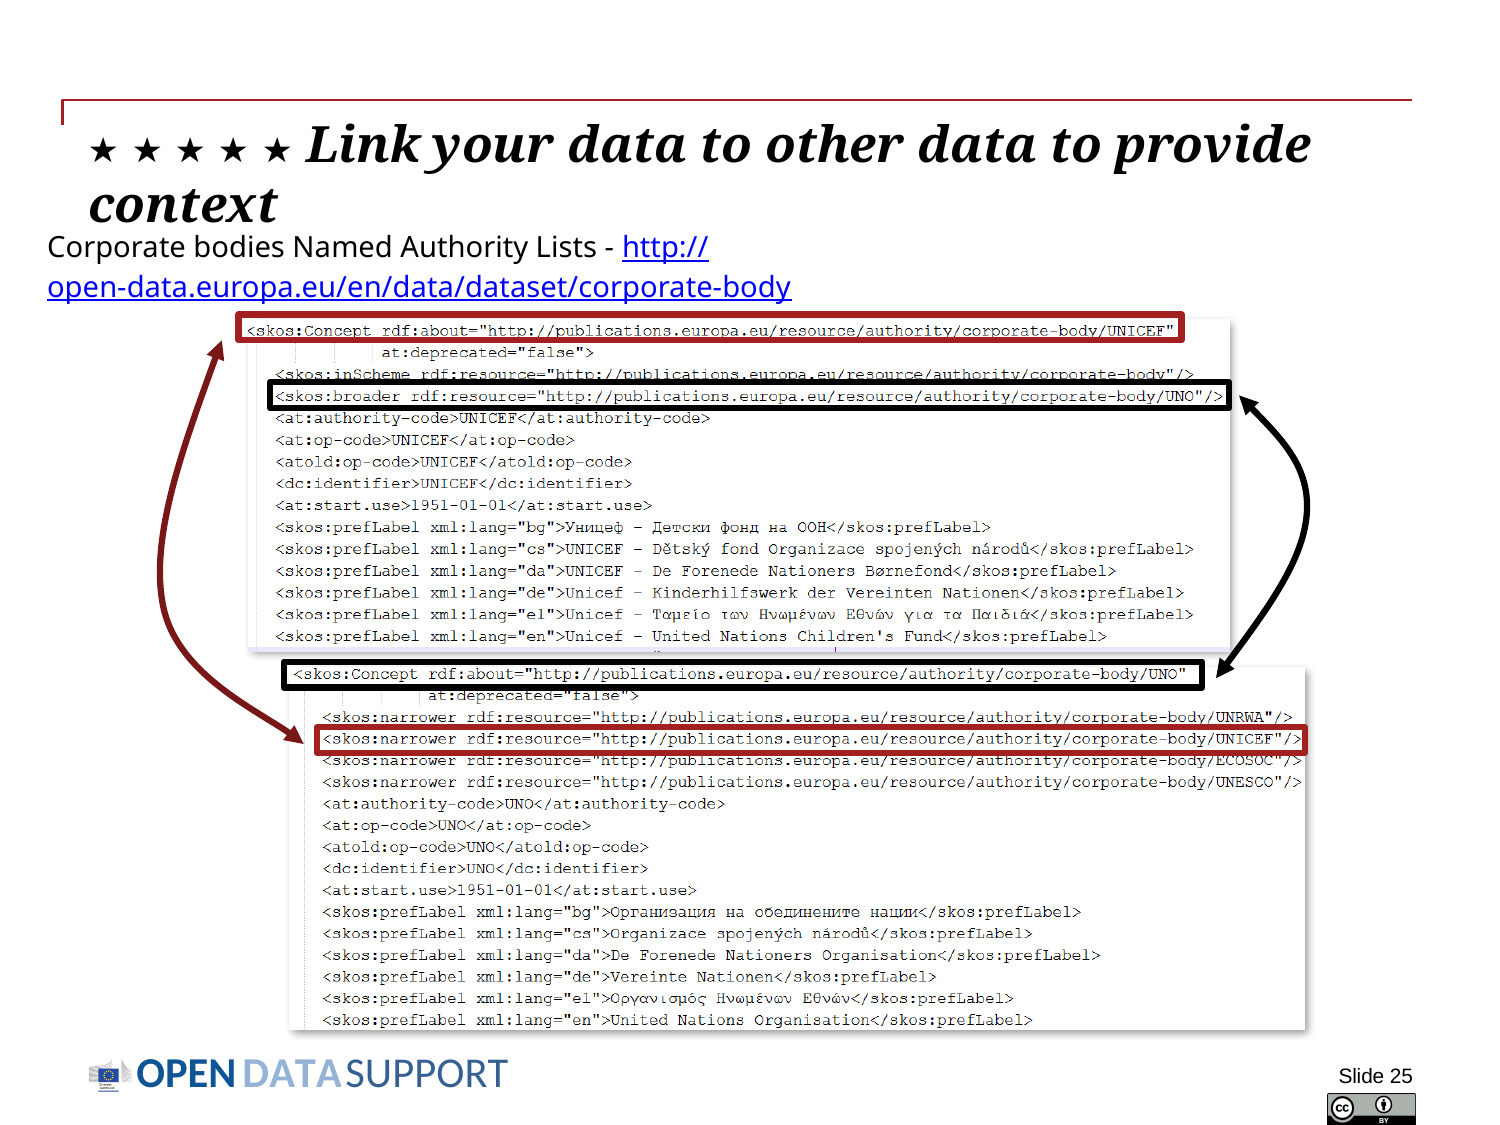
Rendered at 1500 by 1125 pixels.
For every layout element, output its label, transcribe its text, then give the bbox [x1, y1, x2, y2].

picture [1327, 1093, 1416, 1125]
title ★ ★ ★ ★ ★ Link your data to other data to provide context [88, 112, 1413, 263]
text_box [159, 314, 1308, 1031]
slide_number Slide 25 [1162, 1062, 1413, 1088]
text_box Corporate bodies Named Authority Lists - http://open-data.europa.eu/en/data/dataset/corporate-body [41, 274, 1347, 315]
